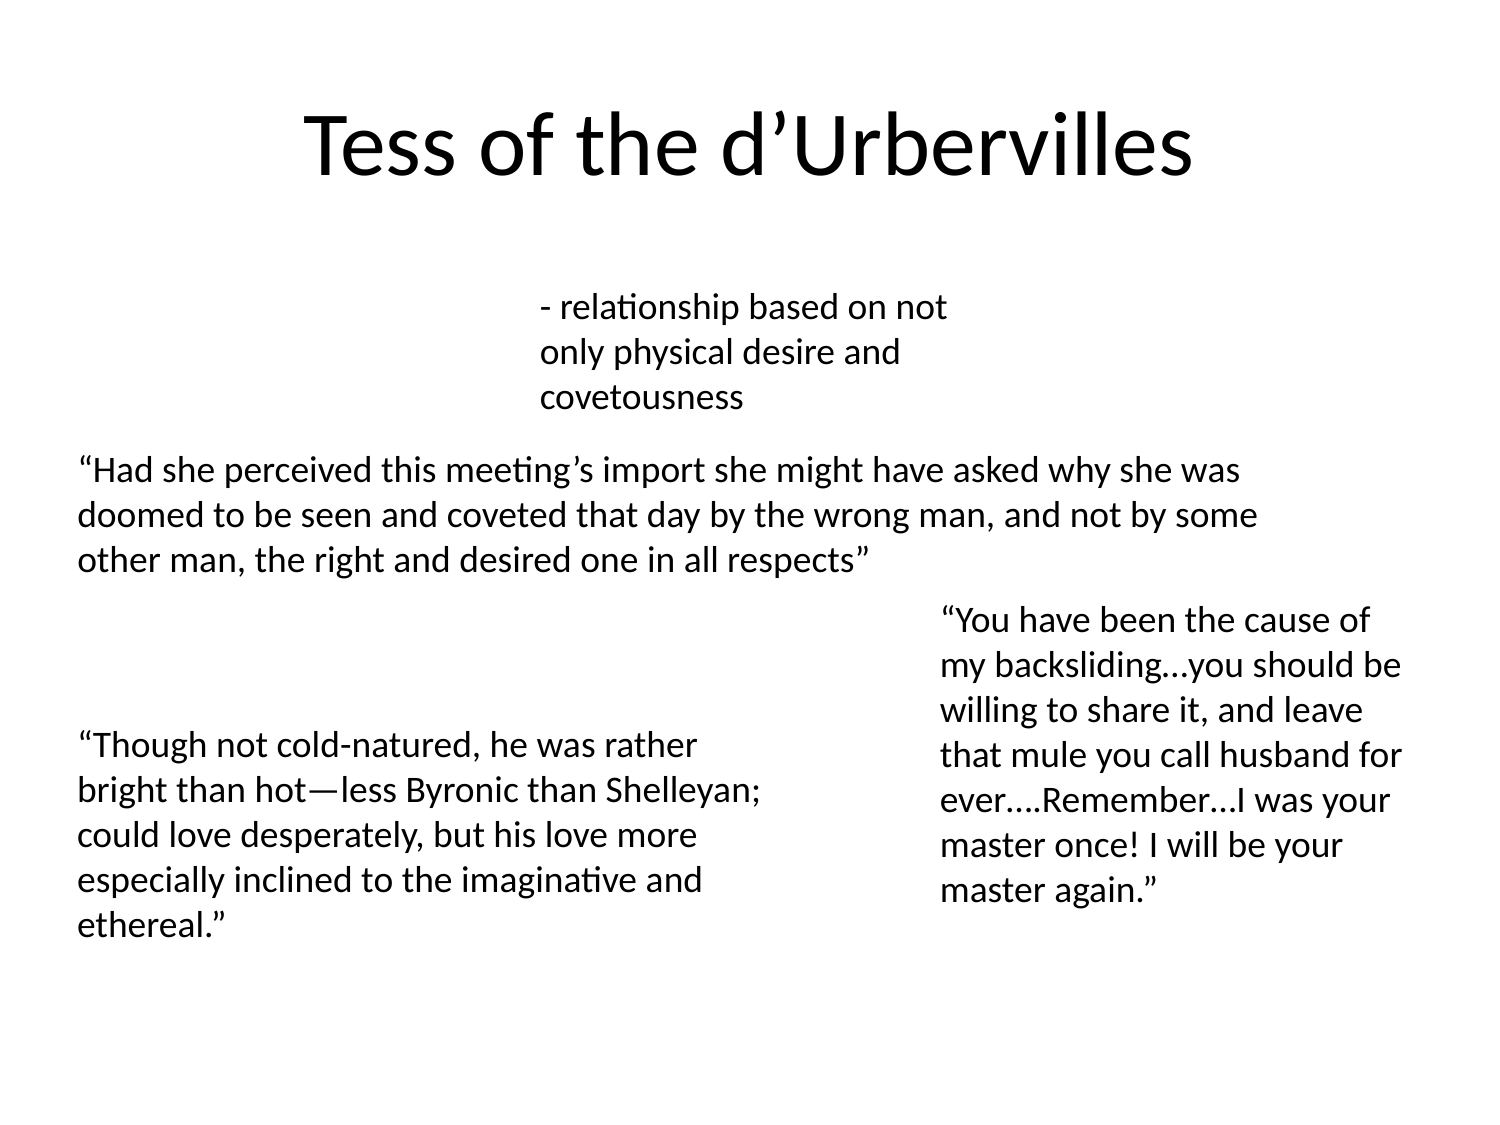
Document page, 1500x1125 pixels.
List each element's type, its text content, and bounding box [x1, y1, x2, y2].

text_box “Though not cold-natured, he was rather bright than hot—less Byronic than Shelleyan; could love desperately, but his love more especially inclined to the imaginative and ethereal.” [62, 712, 813, 953]
text_box - relationship based on not only physical desire and covetousness [525, 274, 1000, 425]
text_box “Had she perceived this meeting’s import she might have asked why she was doomed to be seen and coveted that day by the wrong man, and not by some other man, the right and desired one in all respects” [62, 437, 1363, 588]
title Tess of the d’Urbervilles [75, 45, 1425, 233]
text_box “You have been the cause of my backsliding…you should be willing to share it, and leave that mule you call husband for ever….Remember…I was your master once! I will be your master again.” [924, 587, 1425, 918]
